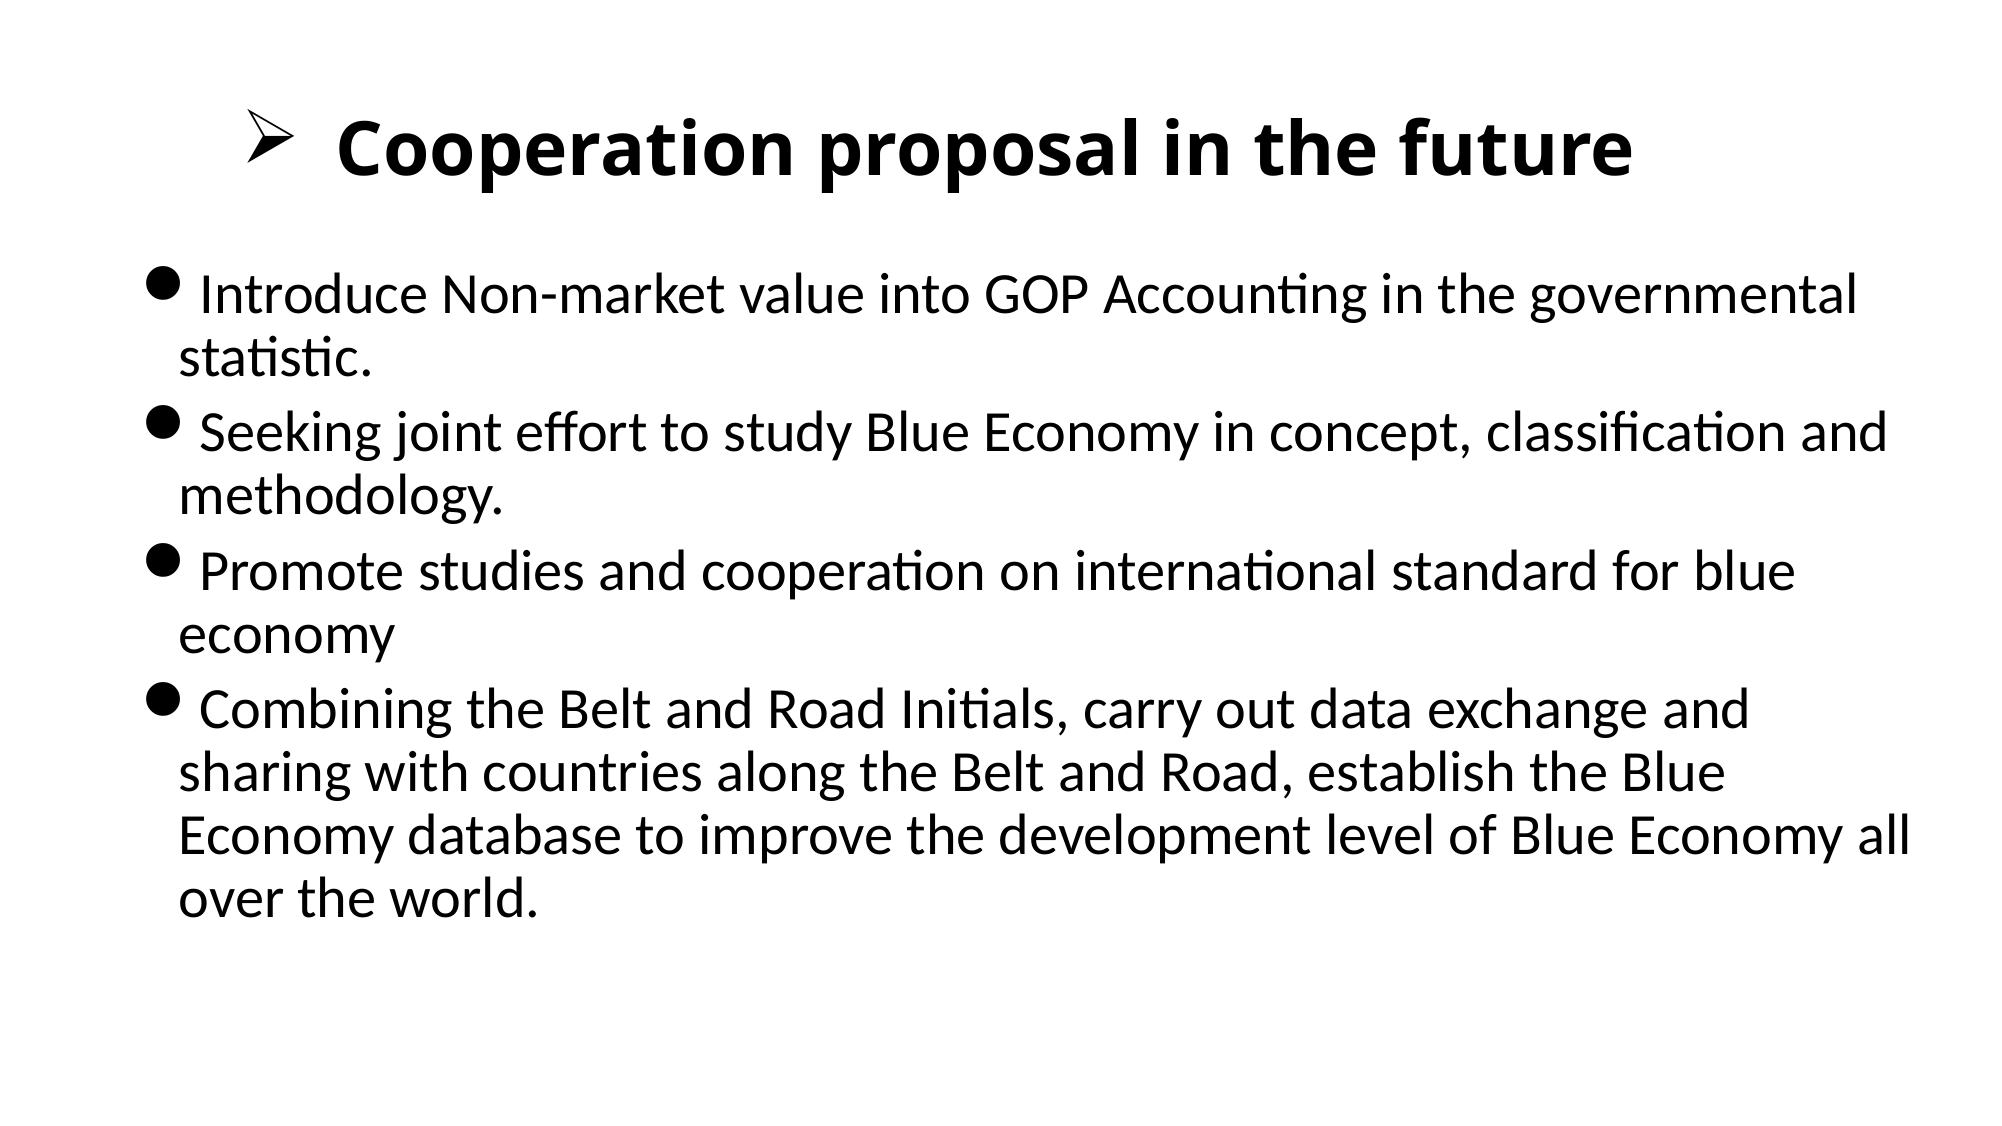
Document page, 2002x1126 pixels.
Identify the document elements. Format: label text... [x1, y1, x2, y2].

text_box Cooperation proposal in the future [227, 93, 1856, 198]
list Introduce Non-market value into GOP Accounting in the governmental statistic. Seeking joint effort to study Blue Economy in concept, classification and methodology. Promote studies and cooperation on international standard for blue economy Combining the Belt and Road Initials, carry out data exchange and sharing with countries along the Belt and Road, establish the Blue Economy database to improve the development level of Blue Economy all over the world. [126, 255, 1946, 1024]
